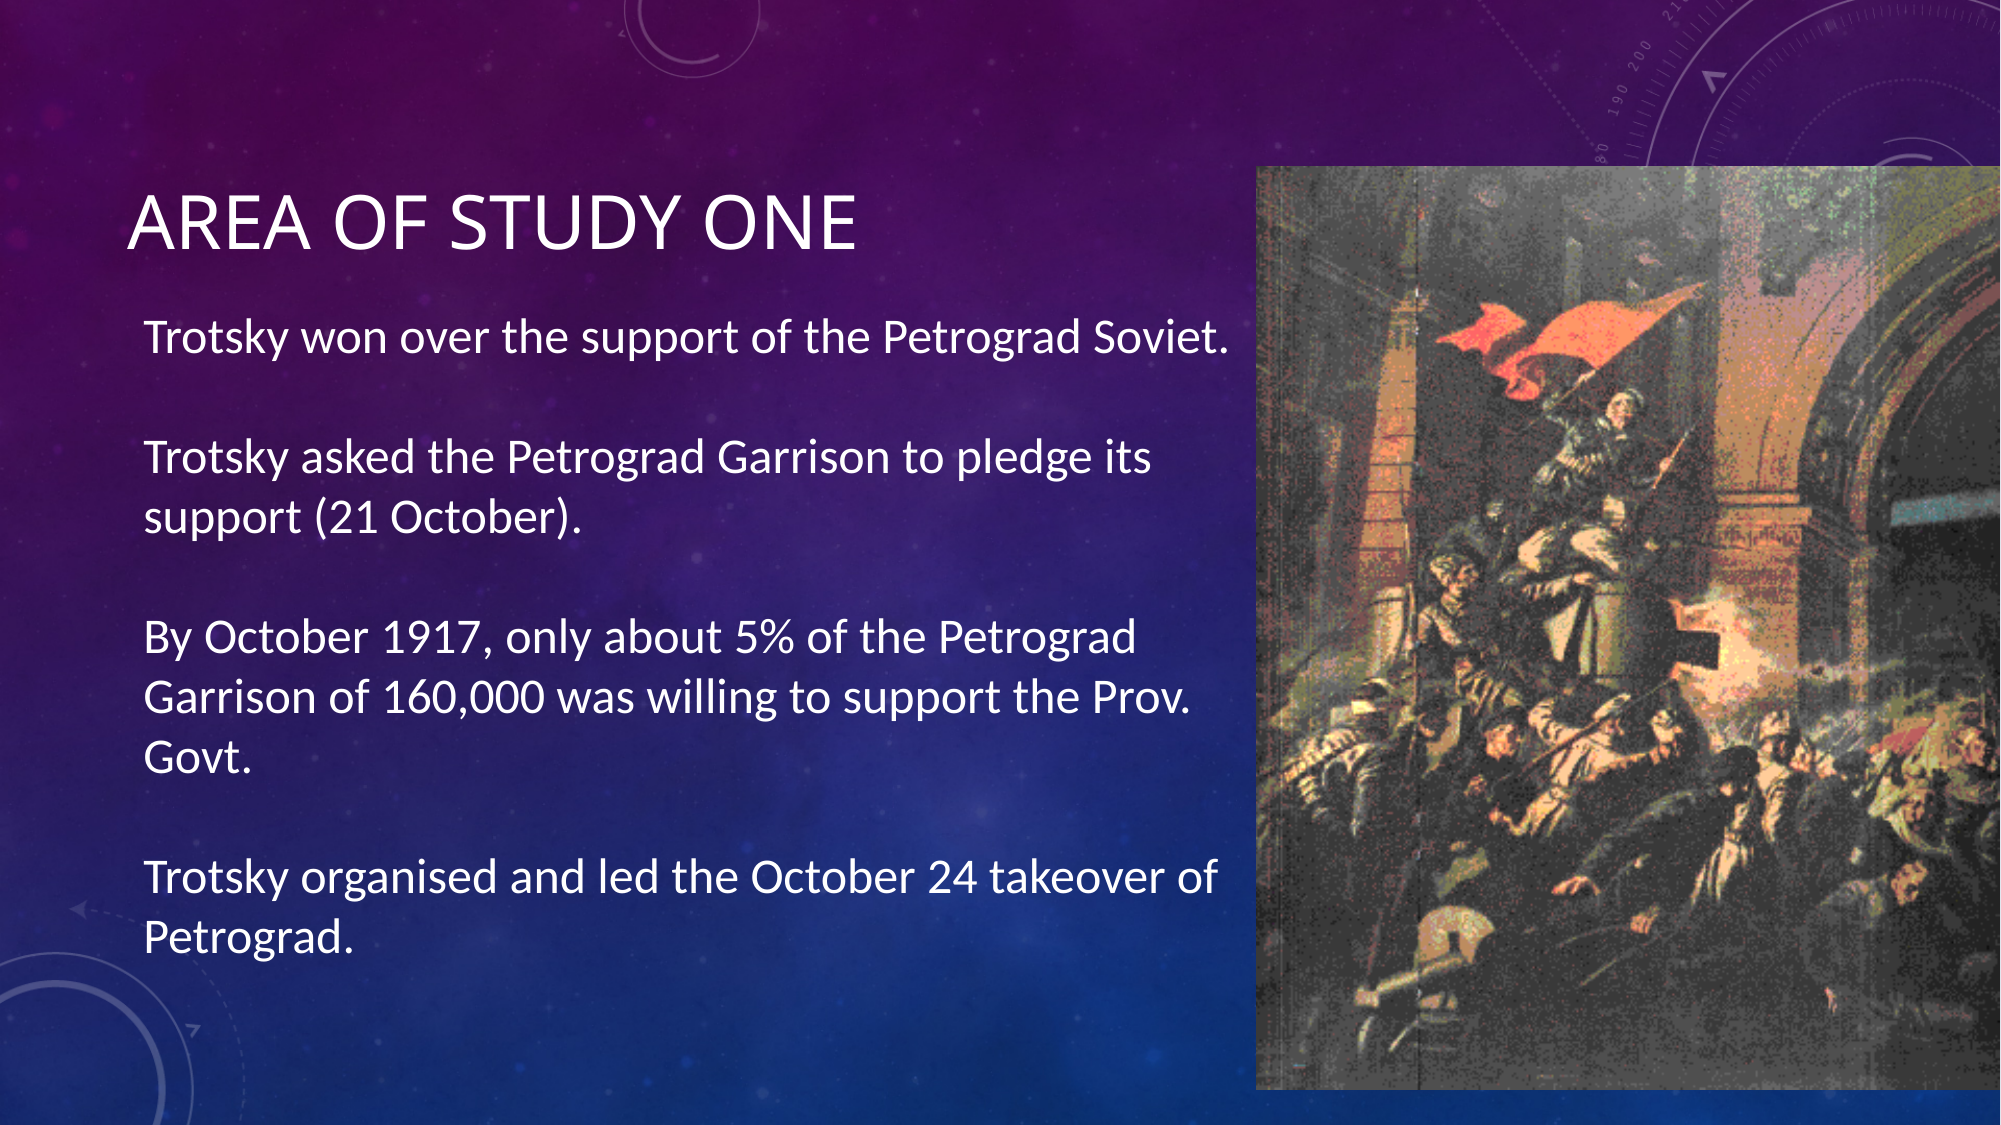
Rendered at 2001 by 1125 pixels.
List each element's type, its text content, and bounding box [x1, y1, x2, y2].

picture [0, 0, 2001, 1125]
title Area of study one [112, 99, 1775, 339]
text_box Trotsky won over the support of the Petrograd Soviet. Trotsky asked the Petrograd Garrison to pledge its support (21 October). By October 1917, only about 5% of the Petrograd Garrison of 160,000 was willing to support the Prov. Govt. Trotsky organised and led the October 24 takeover of Petrograd. [128, 296, 1250, 971]
